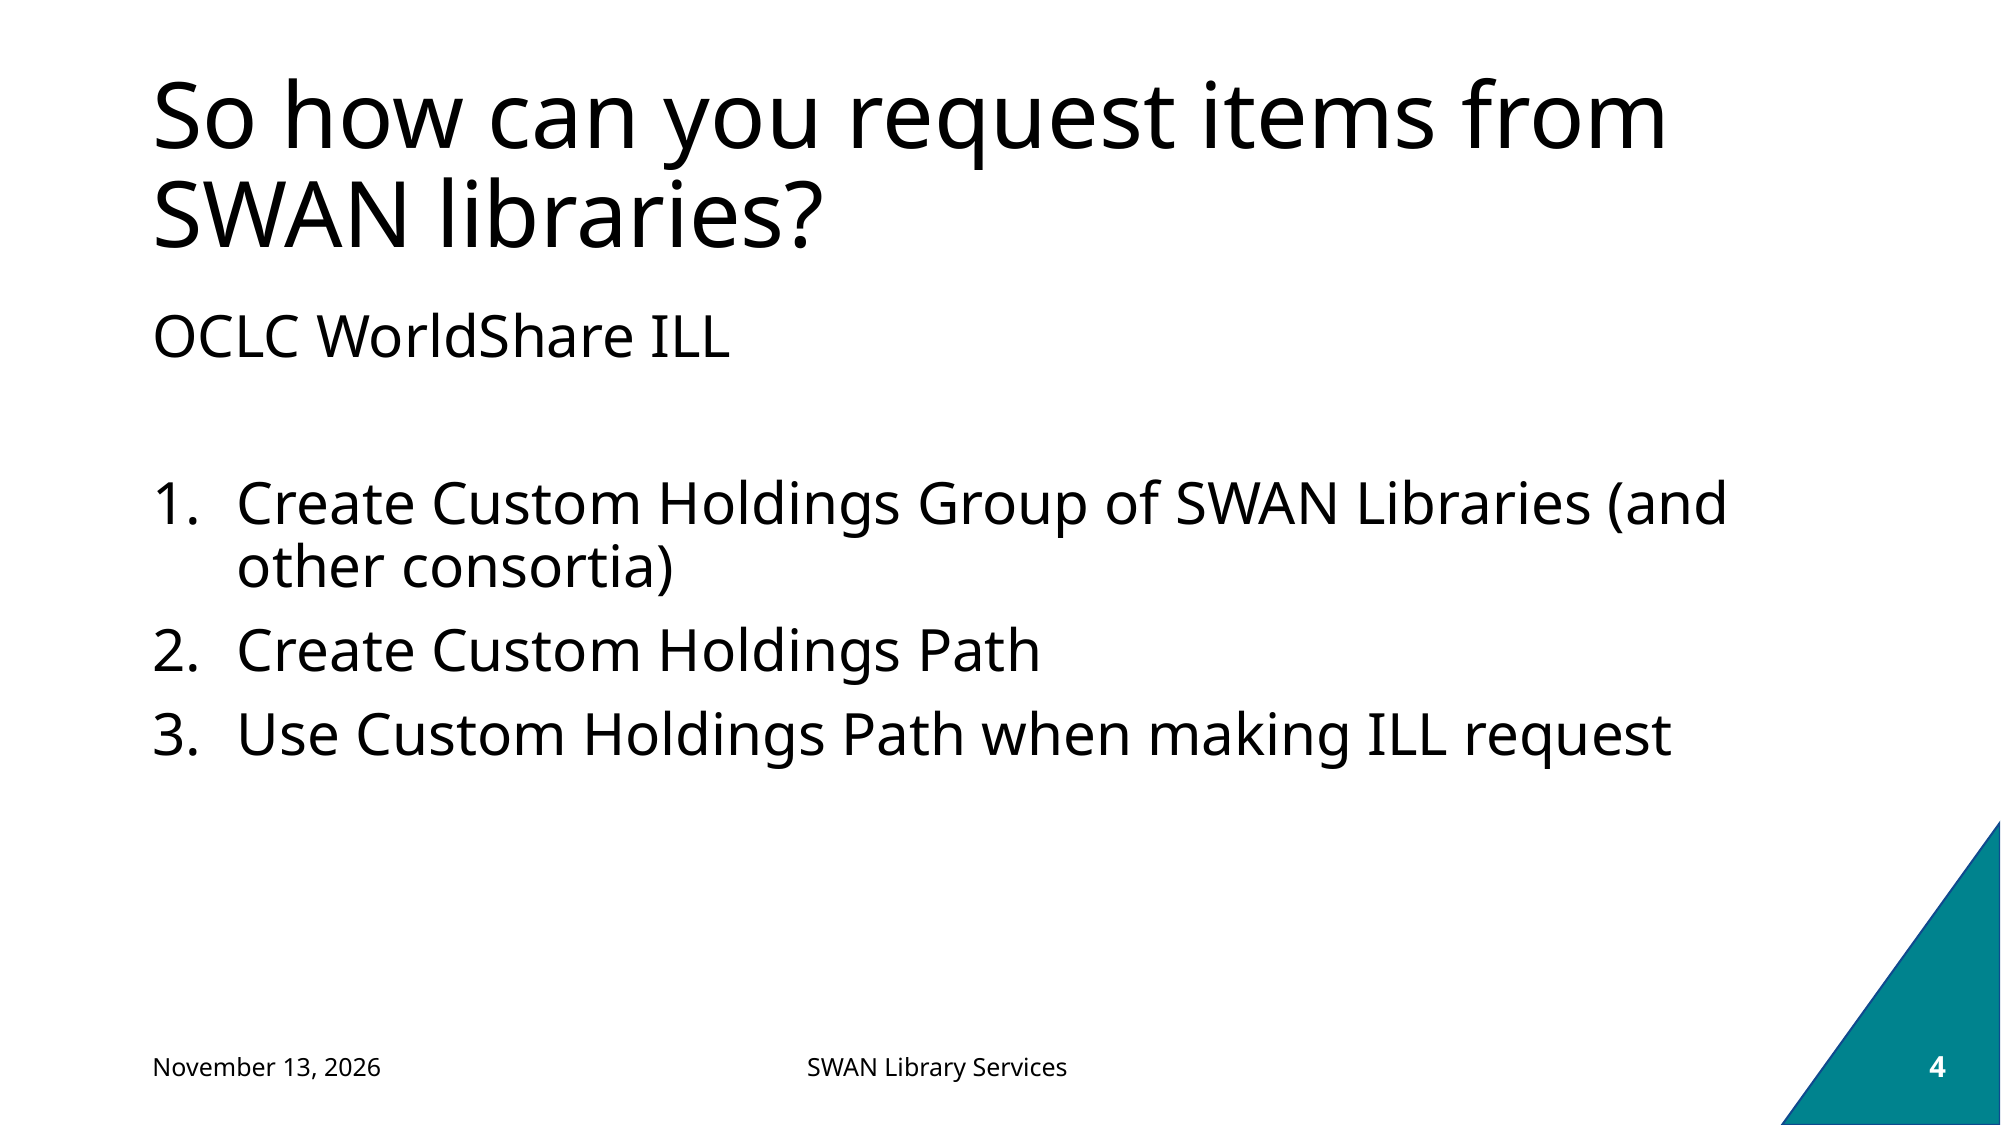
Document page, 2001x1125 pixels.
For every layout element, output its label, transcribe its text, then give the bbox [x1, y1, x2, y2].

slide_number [137, 1038, 588, 1099]
footer SWAN Library Services [600, 1038, 1275, 1099]
title So how can you request items from SWAN libraries? [137, 59, 1863, 278]
slide_number 4 [1894, 1038, 1982, 1099]
list OCLC WorldShare ILL Create Custom Holdings Group of SWAN Libraries (and other consortia) Create Custom Holdings Path Use Custom Holdings Path when making ILL request [137, 299, 1863, 1014]
